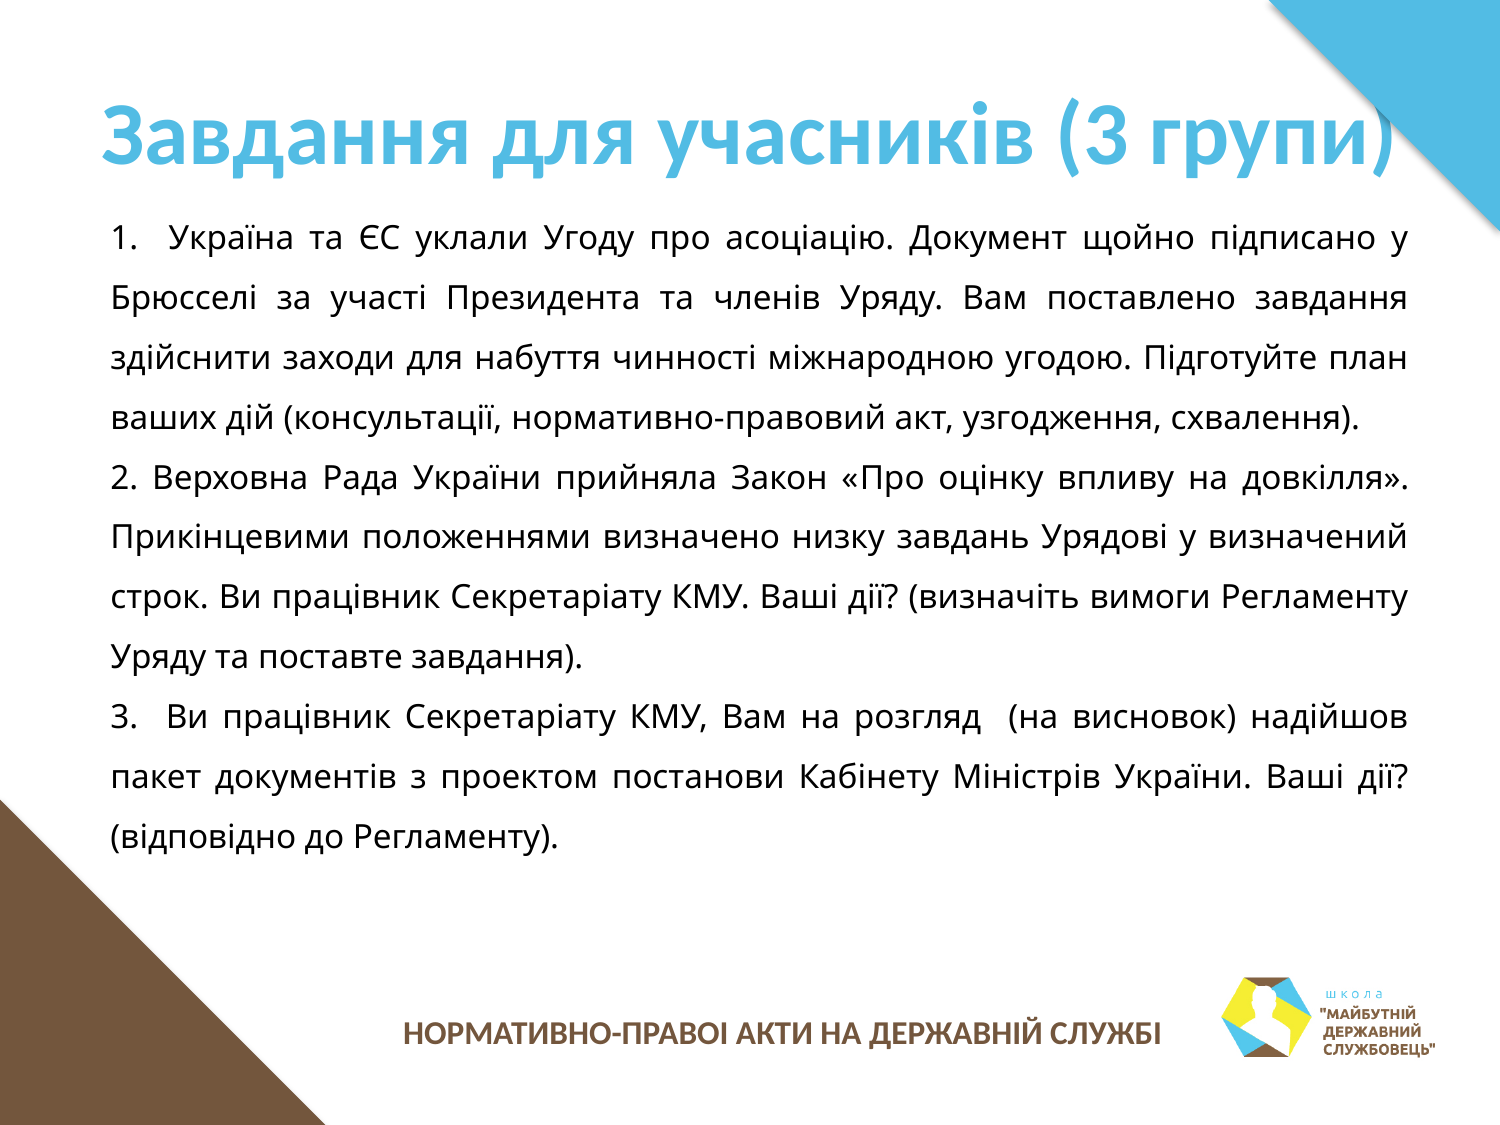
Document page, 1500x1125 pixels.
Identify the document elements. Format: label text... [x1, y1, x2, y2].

title Завдання для учасників (3 групи) [75, 45, 1425, 233]
text_box [0, 798, 327, 1125]
text_box 1. Україна та ЄС уклали Угоду про асоціацію. Документ щойно підписано у Брюсселі за участі Президента та членів Уряду. Вам поставлено завдання здійснити заходи для набуття чинності міжнародною угодою. Підготуйте план ваших дій (консультації, нормативно-правовий акт, узгодження, схвалення). 2. Верховна Рада України прийняла Закон «Про оцінку впливу на довкілля». Прикінцевими положеннями визначено низку завдань Урядові у визначений строк. Ви працівник Секретаріату КМУ. Ваші дії? (визначіть вимоги Регламенту Уряду та поставте завдання). 3. Ви працівник Секретаріату КМУ, Вам на розгляд (на висновок) надійшов пакет документів з проектом постанови Кабінету Міністрів України. Ваші дії? (відповідно до Регламенту). [95, 188, 1425, 903]
picture [1198, 949, 1461, 1088]
text_box НОРМАТИВНО-ПРАВОІ АКТИ НА ДЕРЖАВНІЙ СЛУЖБІ [367, 994, 1193, 1069]
text_box [1267, 0, 1500, 233]
